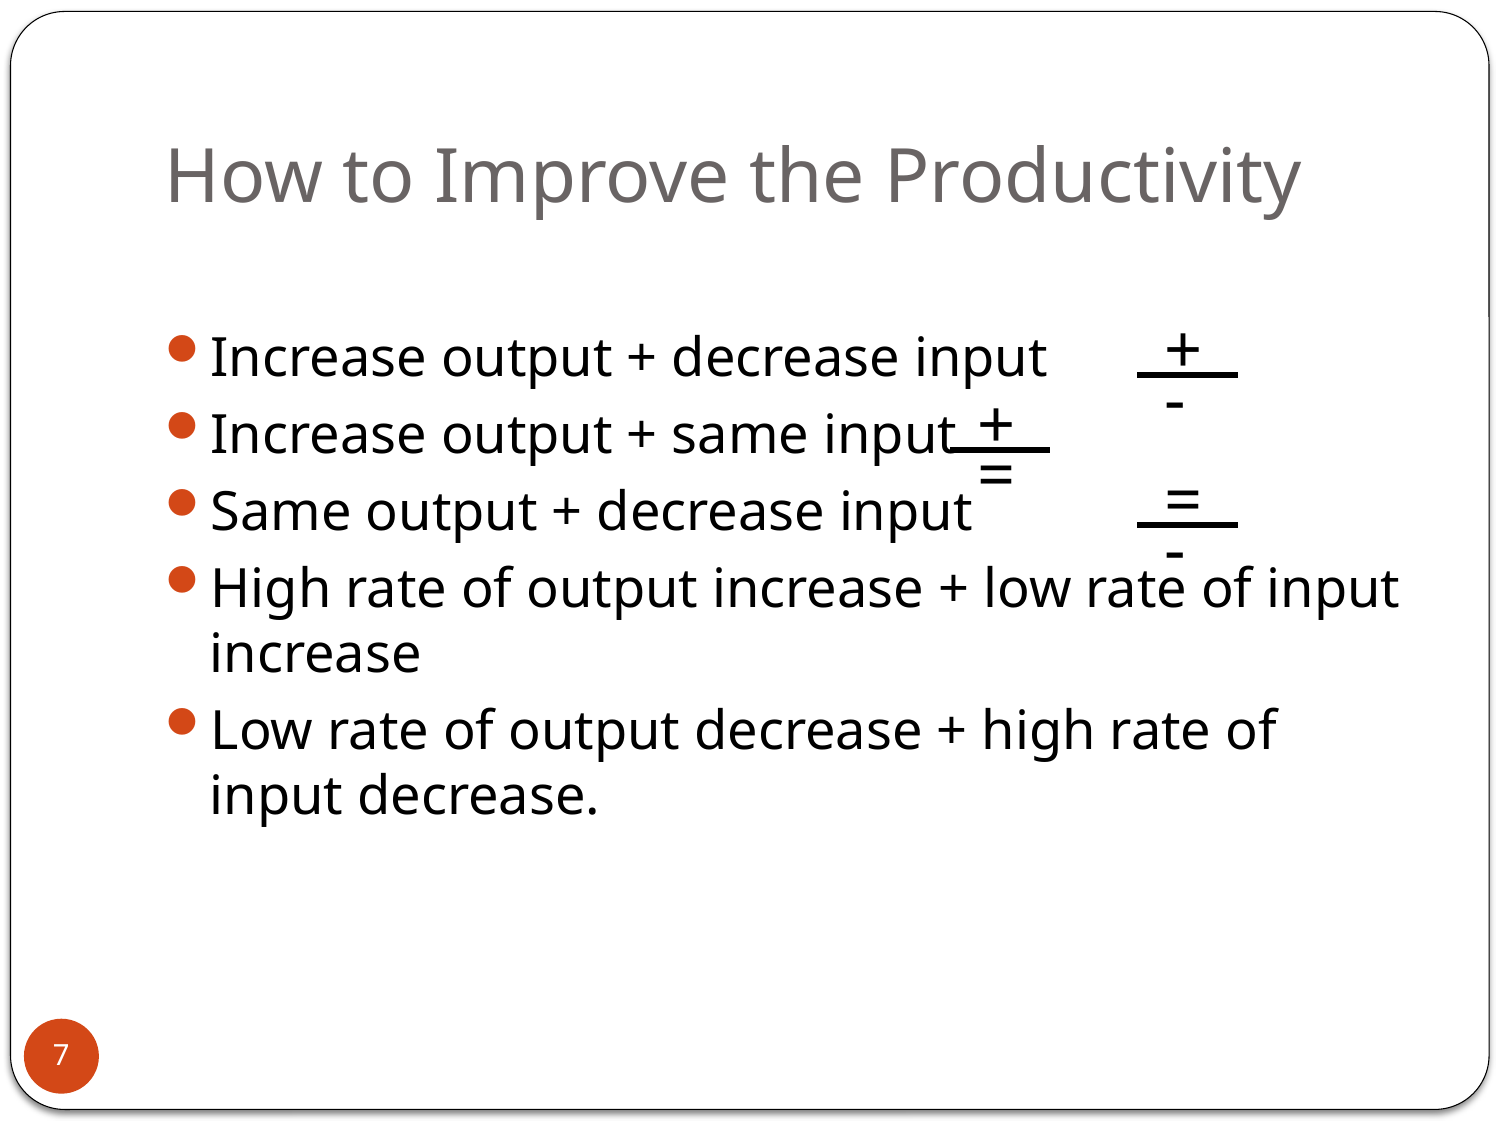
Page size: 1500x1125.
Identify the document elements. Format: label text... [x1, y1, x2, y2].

title How to Improve the Productivity [150, 45, 1425, 233]
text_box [949, 374, 1051, 522]
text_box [1137, 299, 1238, 447]
slide_number 7 [23, 1018, 99, 1094]
list Increase output + decrease input Increase output + same input Same output + decrease input High rate of output increase + low rate of input increase Low rate of output decrease + high rate of input decrease. [150, 237, 1425, 988]
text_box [1137, 449, 1238, 597]
